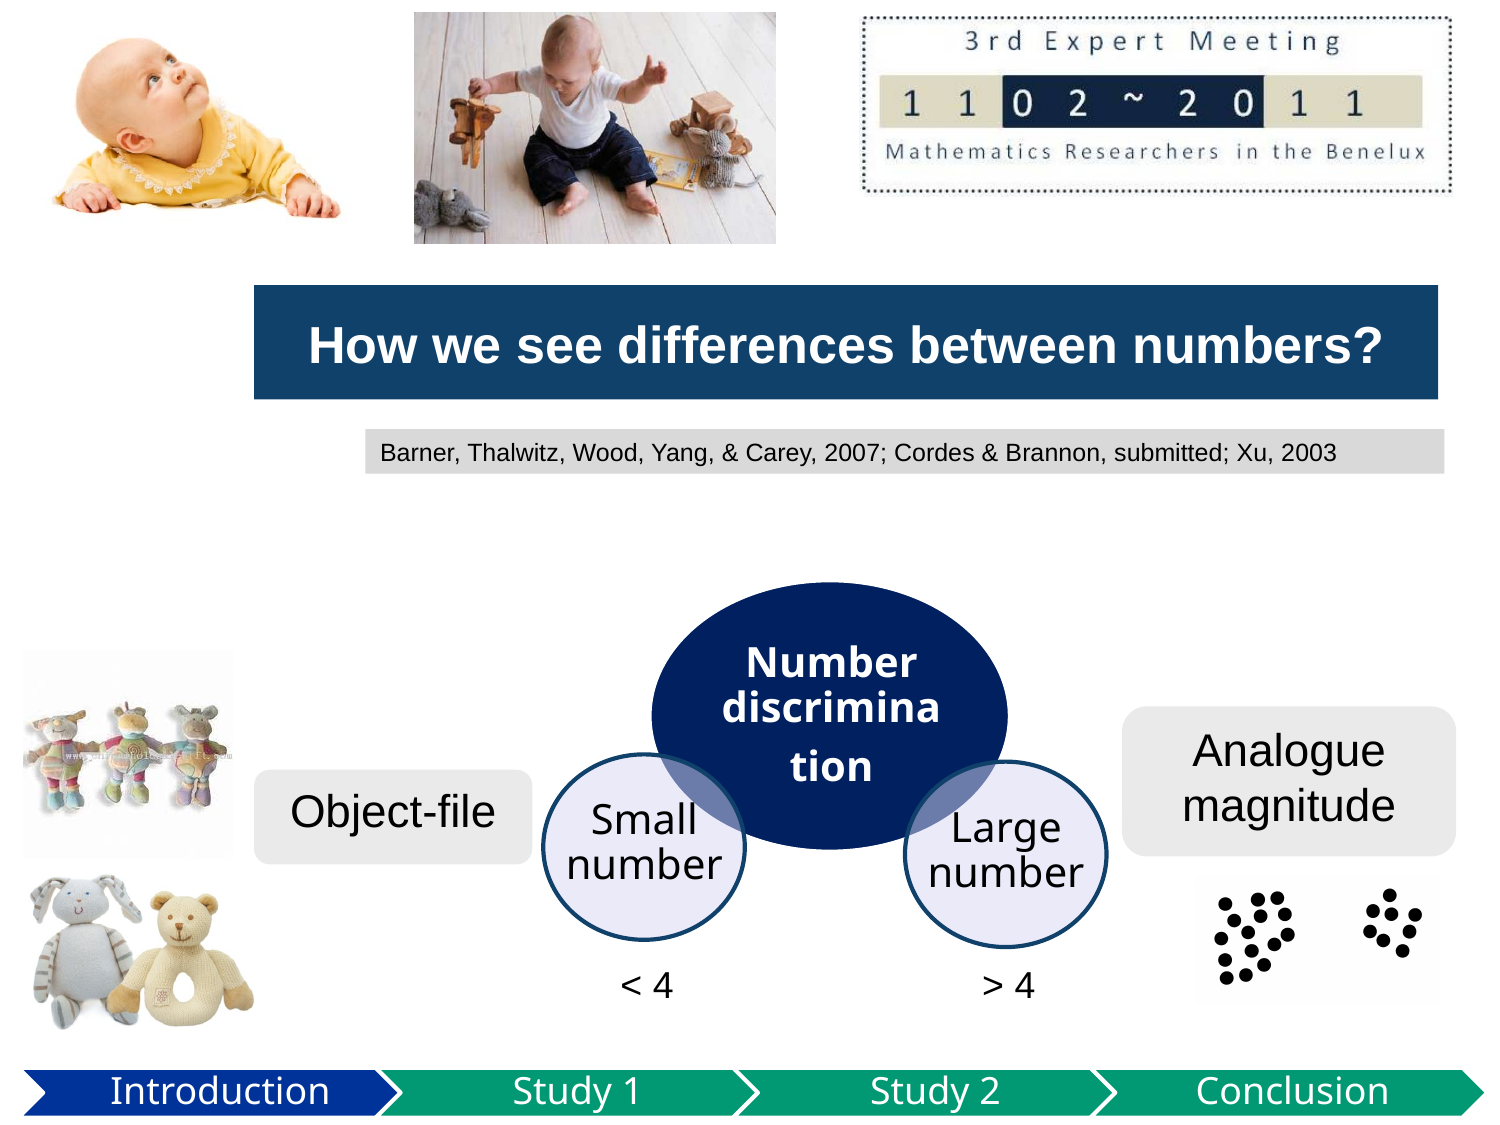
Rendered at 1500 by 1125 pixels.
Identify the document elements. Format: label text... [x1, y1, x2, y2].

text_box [542, 754, 746, 941]
text_box Analogue magnitude [1121, 706, 1457, 857]
text_box > 4 [956, 956, 1075, 1014]
picture [23, 649, 233, 859]
text_box How we see differences between numbers? [254, 285, 1439, 400]
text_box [17, 1067, 1489, 1118]
text_box < 4 [595, 953, 713, 1014]
text_box Object-file [254, 769, 533, 865]
picture [17, 8, 372, 244]
text_box Barner, Thalwitz, Wood, Yang, & Carey, 2007; Cordes & Brannon, submitted; Xu, 2003 [365, 429, 1445, 474]
picture [414, 12, 776, 244]
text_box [904, 761, 1107, 948]
picture [23, 868, 255, 1032]
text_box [1195, 875, 1439, 1005]
picture [858, 16, 1454, 197]
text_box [649, 579, 1011, 853]
